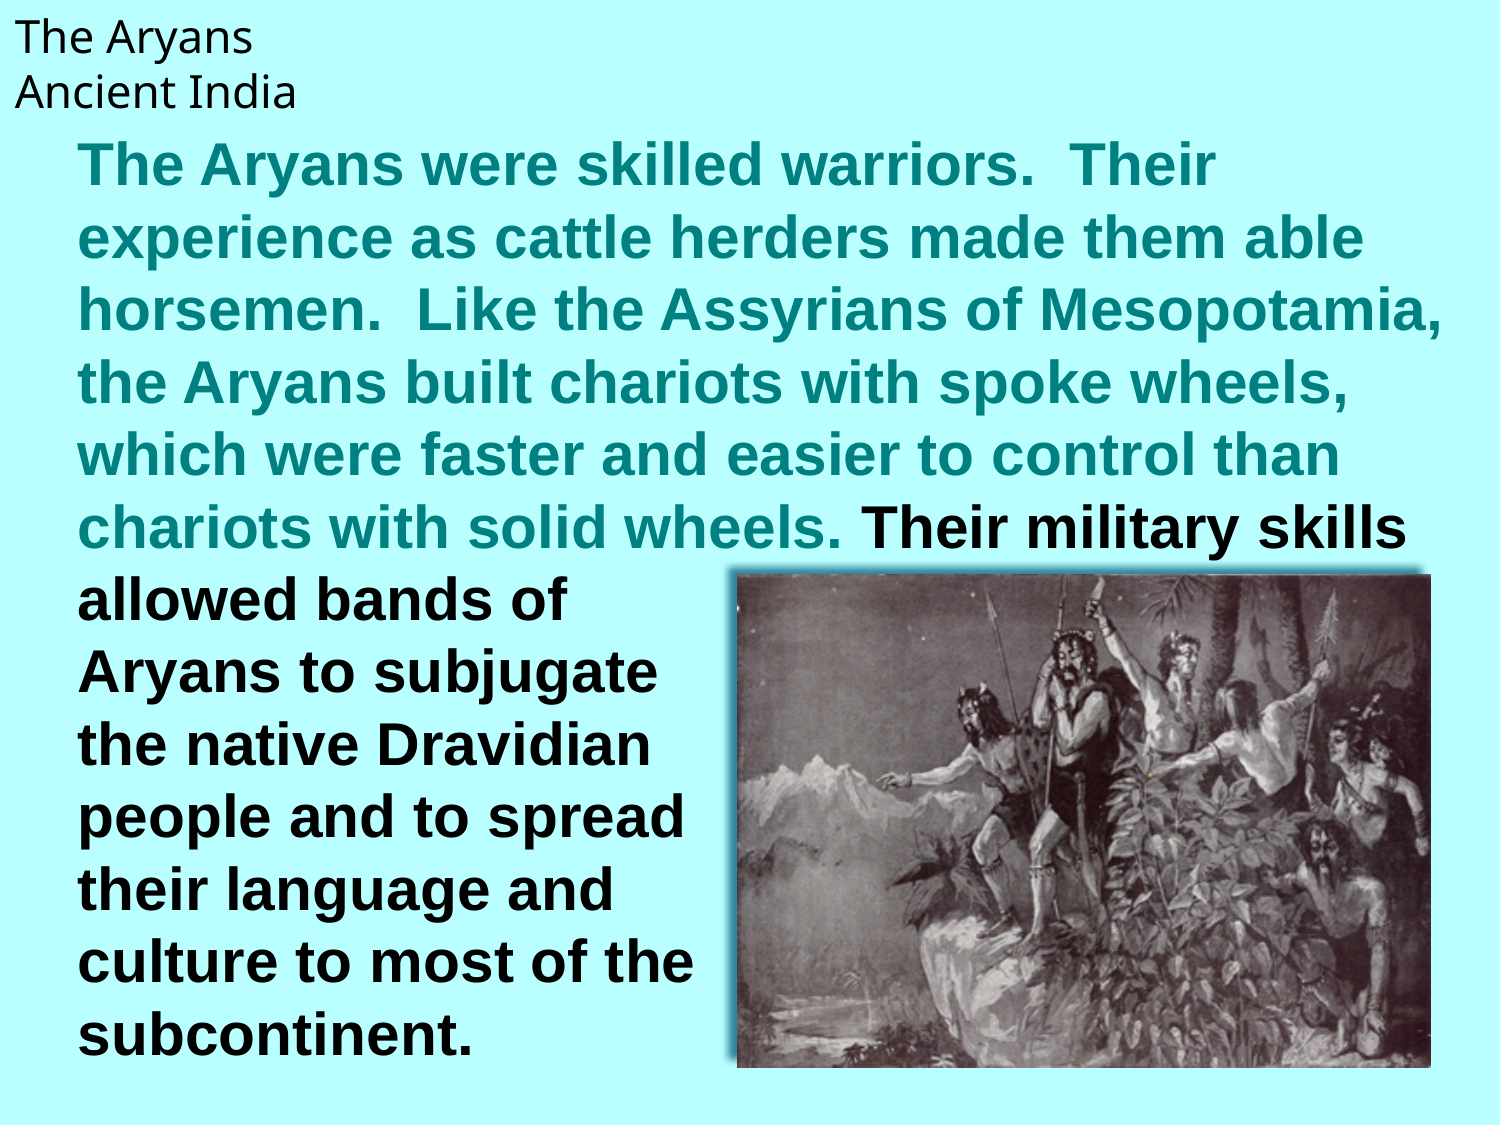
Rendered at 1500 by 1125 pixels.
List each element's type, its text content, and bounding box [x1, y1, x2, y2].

text_box The Aryans were skilled warriors. Their experience as cattle herders made them able horsemen. Like the Assyrians of Mesopotamia, the Aryans built chariots with spoke wheels, which were faster and easier to control than chariots with solid wheels. Their military skills allowed bands of Aryans to subjugate the native Dravidian people and to spread their language and culture to most of the subcontinent. [62, 117, 1500, 1125]
text_box The Aryans Ancient India [0, 0, 1500, 125]
picture [737, 574, 1431, 1068]
